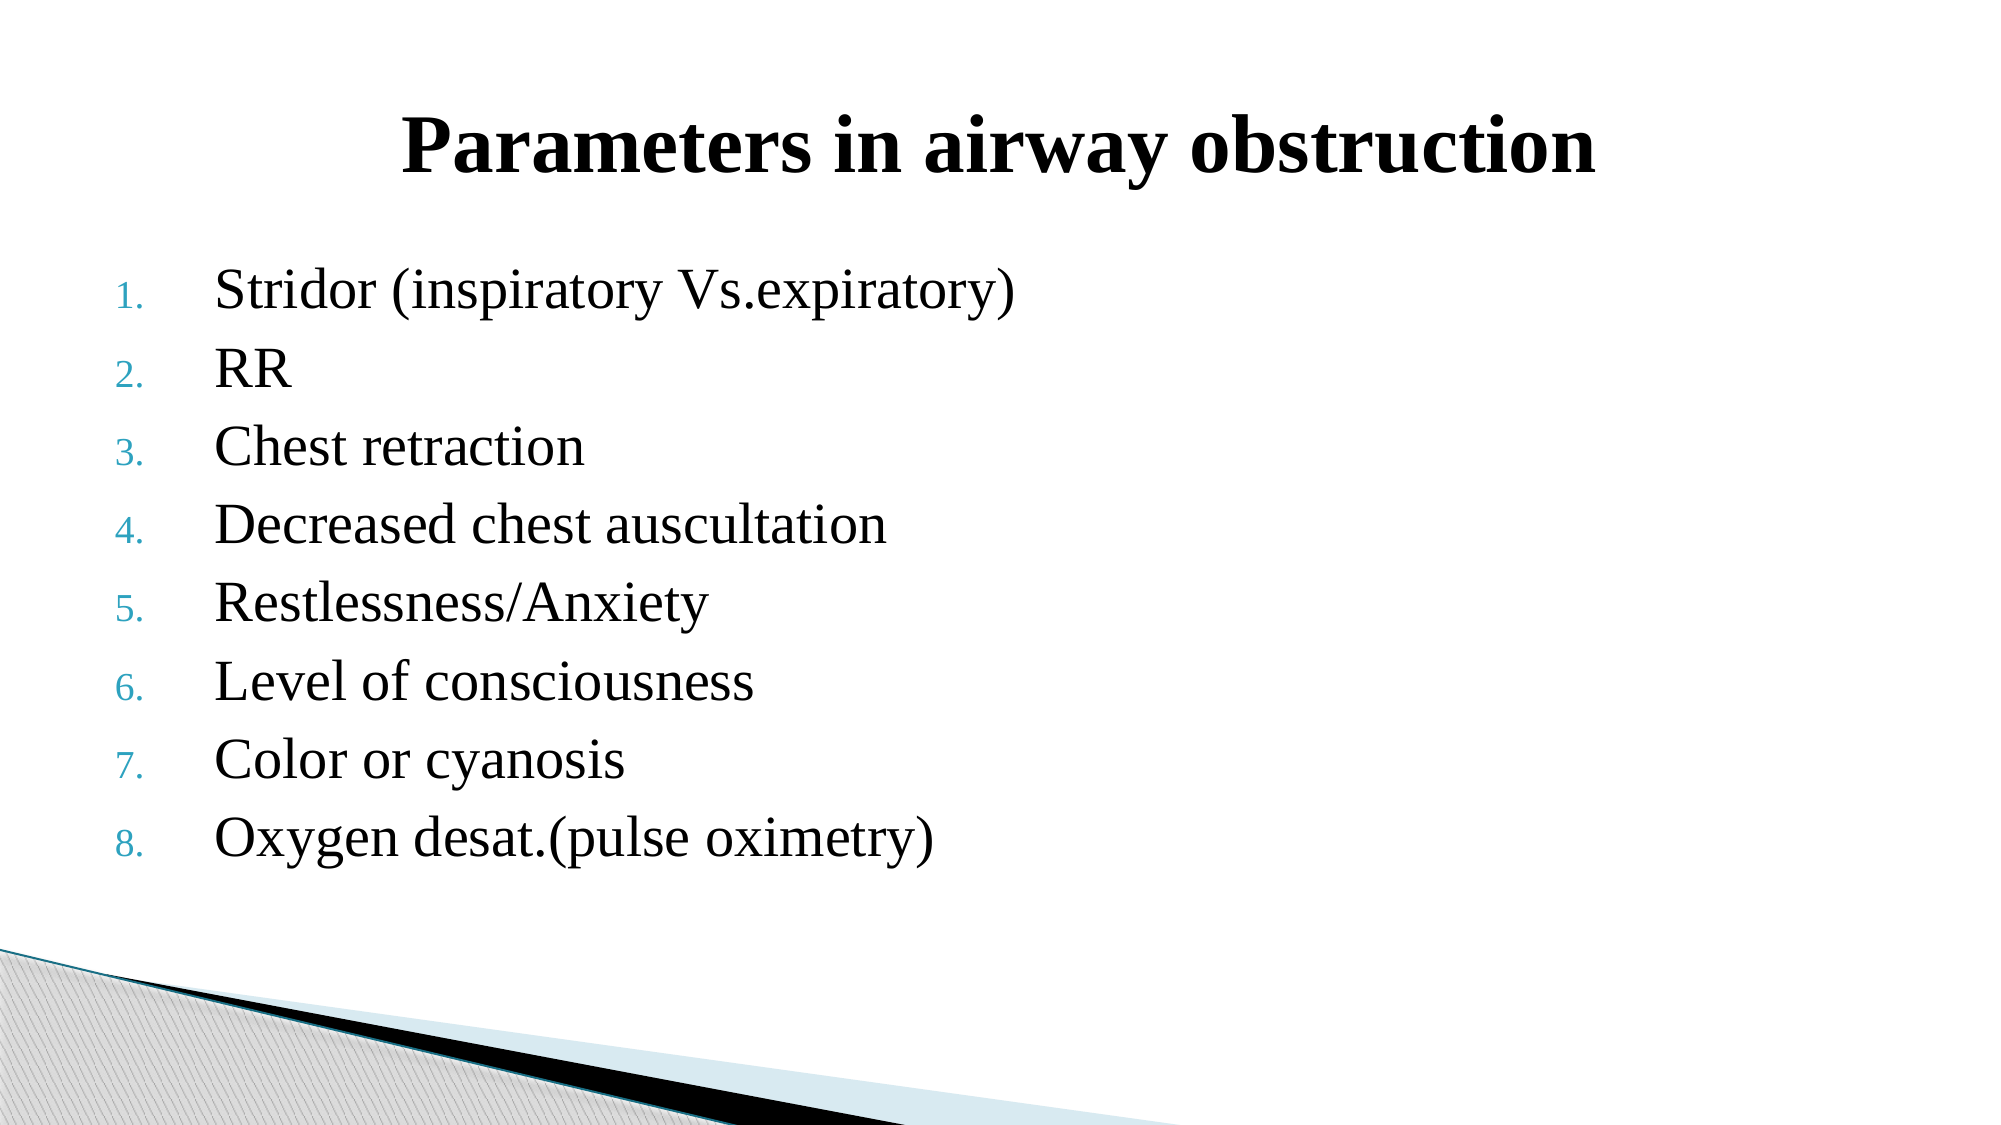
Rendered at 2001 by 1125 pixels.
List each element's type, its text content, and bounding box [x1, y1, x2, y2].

title Parameters in airway obstruction [99, 45, 1900, 233]
list Stridor (inspiratory Vs.expiratory) RR Chest retraction Decreased chest auscultation Restlessness/Anxiety Level of consciousness Color or cyanosis Oxygen desat.(pulse oximetry) [99, 243, 1900, 986]
